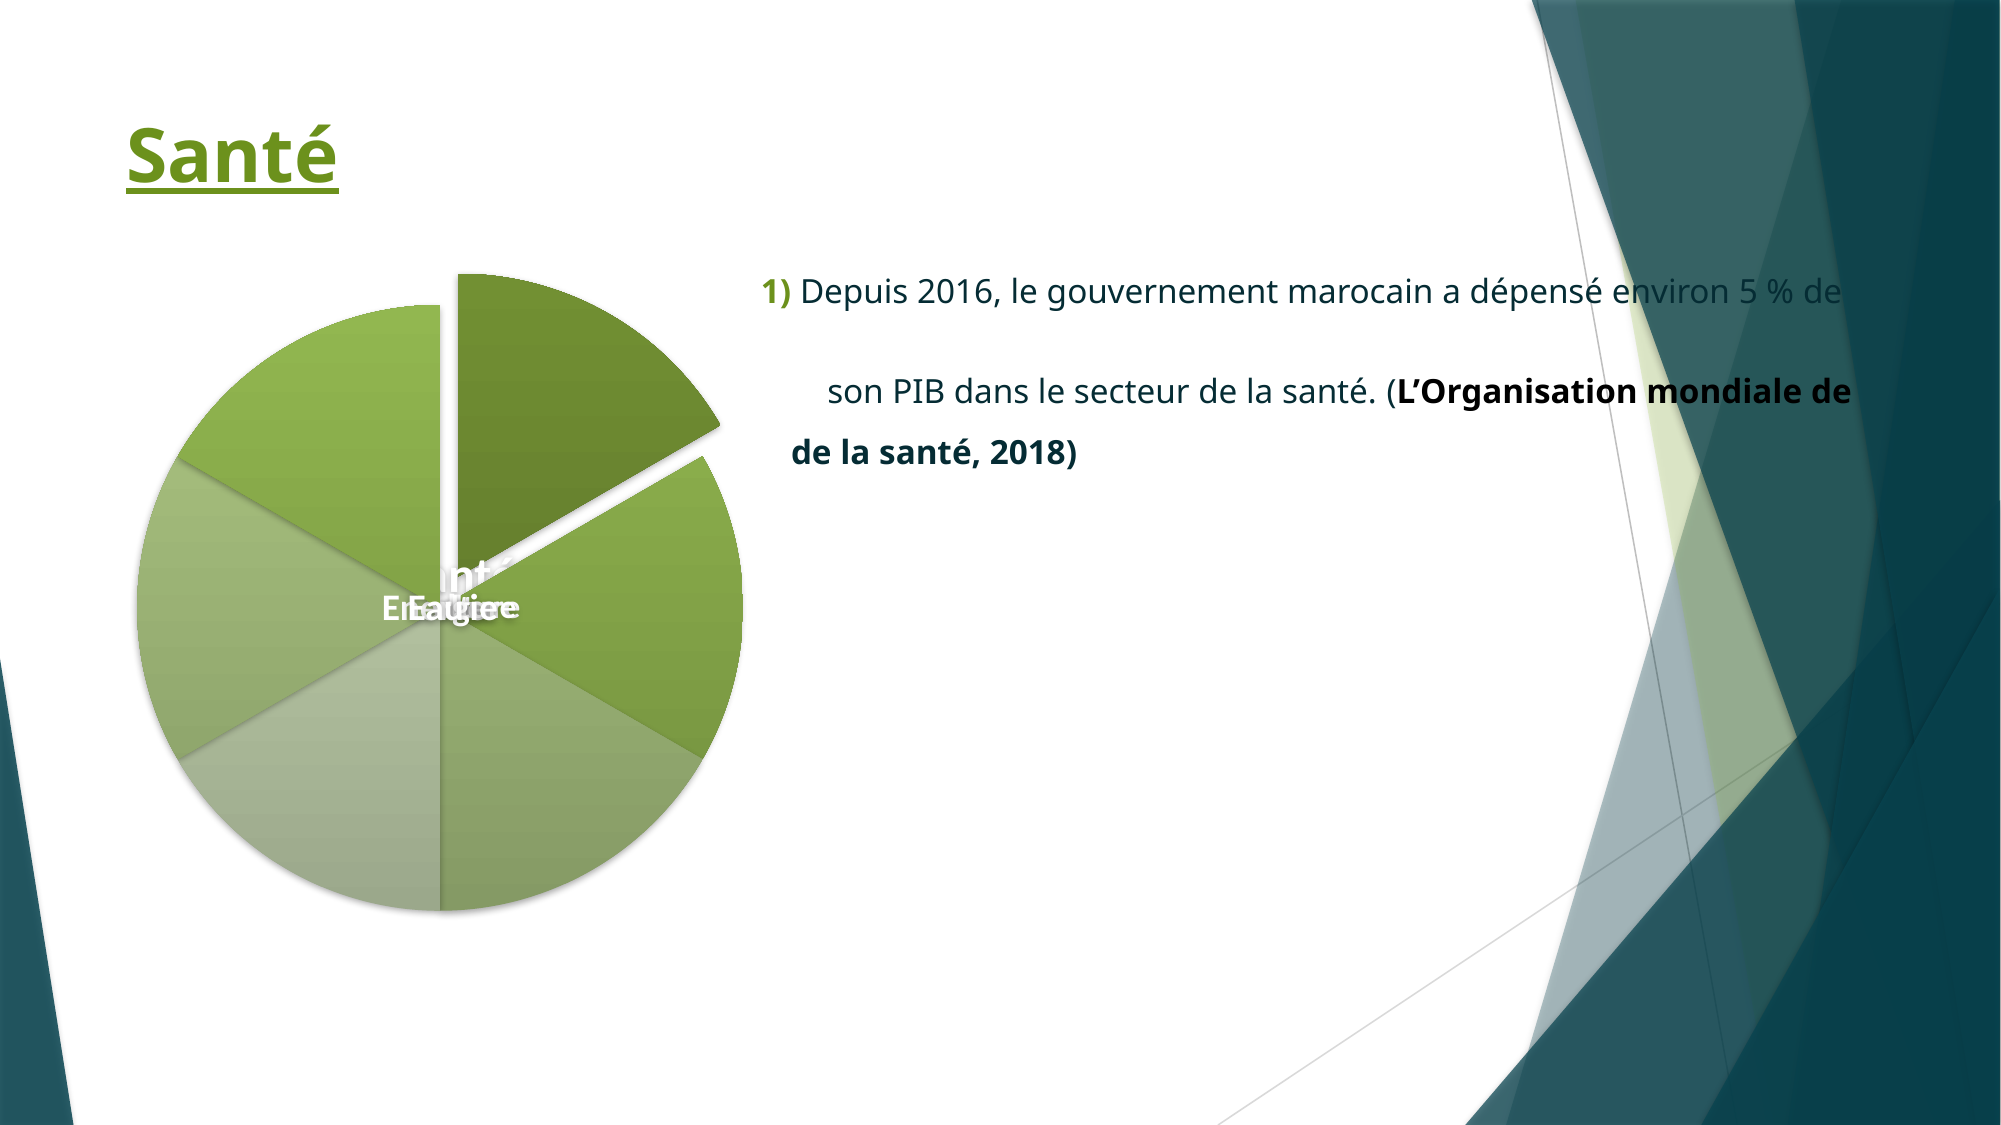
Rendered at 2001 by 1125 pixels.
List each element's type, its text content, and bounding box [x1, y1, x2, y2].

list 1) Depuis 2016, le gouvernement marocain a dépensé environ 5 % de son PIB dans le secteur de la santé. (L’Organisation mondiale de de la santé, 2018) [111, 262, 2000, 1085]
title Santé [111, 99, 1522, 237]
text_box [33, 231, 866, 954]
